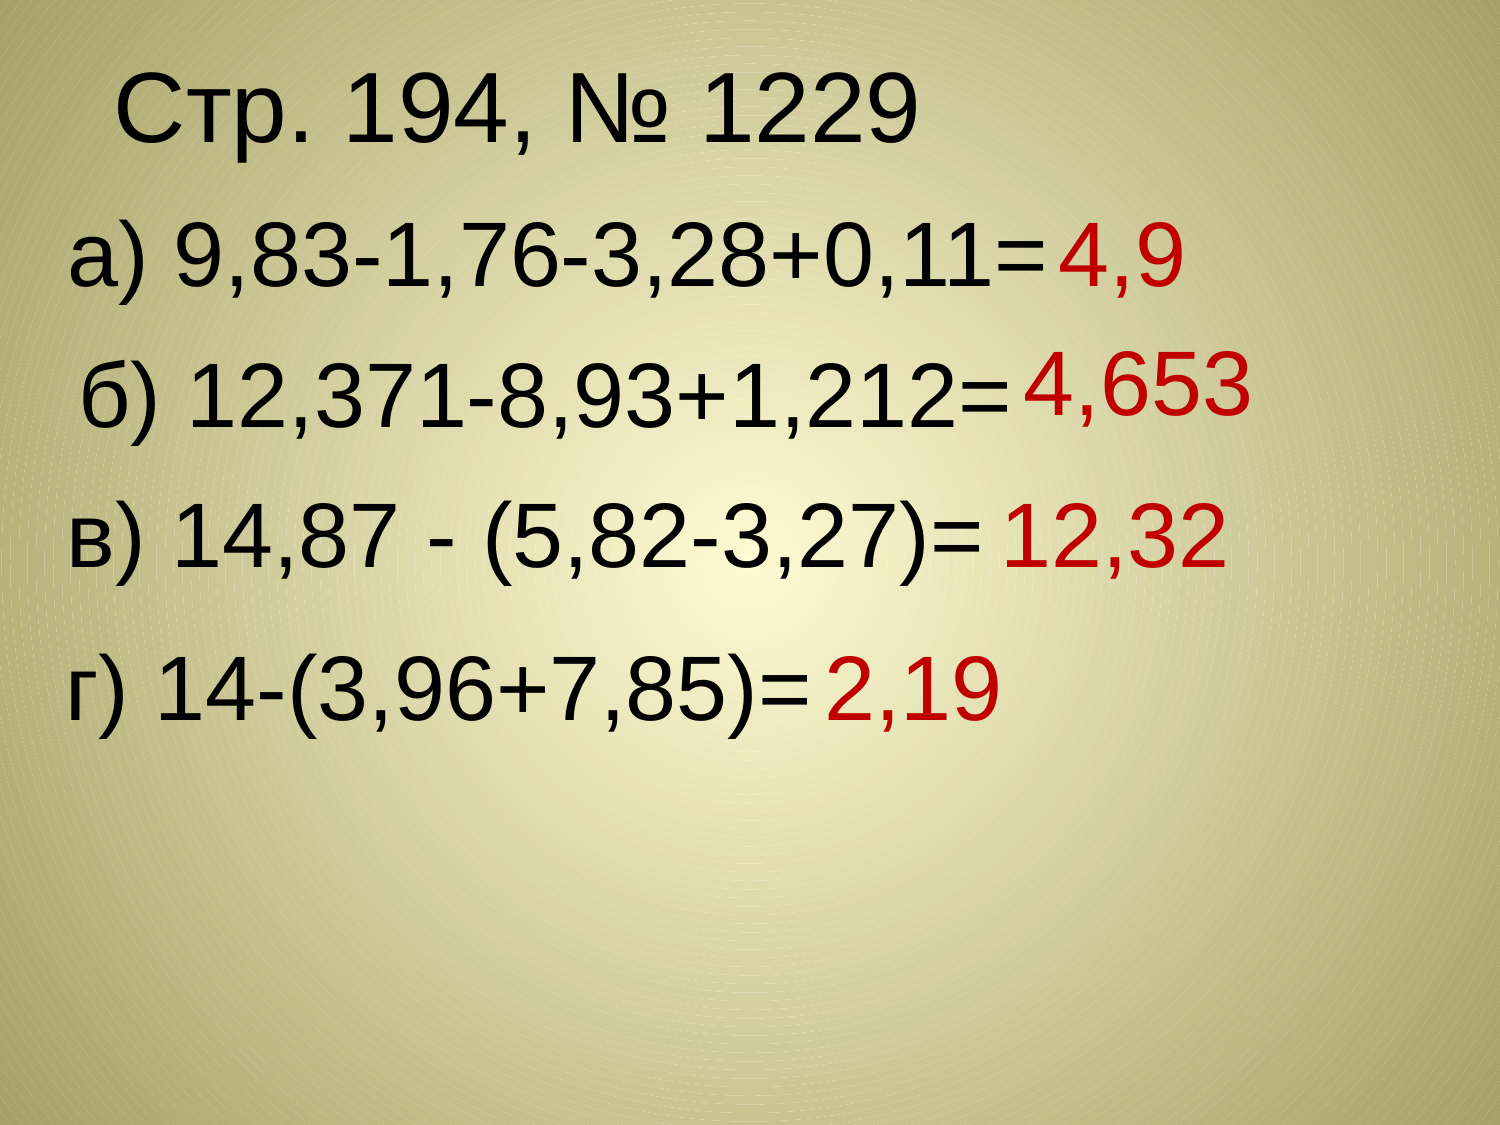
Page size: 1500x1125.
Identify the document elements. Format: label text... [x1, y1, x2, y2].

text_box в) 14,87 - (5,82-3,27)= [51, 468, 985, 594]
text_box г) 14-(3,96+7,85)= [50, 621, 809, 746]
text_box Стр. 194, № 1229 [99, 35, 937, 170]
text_box 12,32 [985, 468, 1246, 594]
text_box 4,653 [1009, 316, 1269, 442]
text_box а) 9,83-1,76-3,28+0,11= [52, 187, 1043, 313]
text_box 2,19 [809, 621, 1018, 746]
text_box б) 12,371-8,93+1,212= [63, 328, 1028, 453]
text_box 4,9 [1043, 187, 1202, 313]
